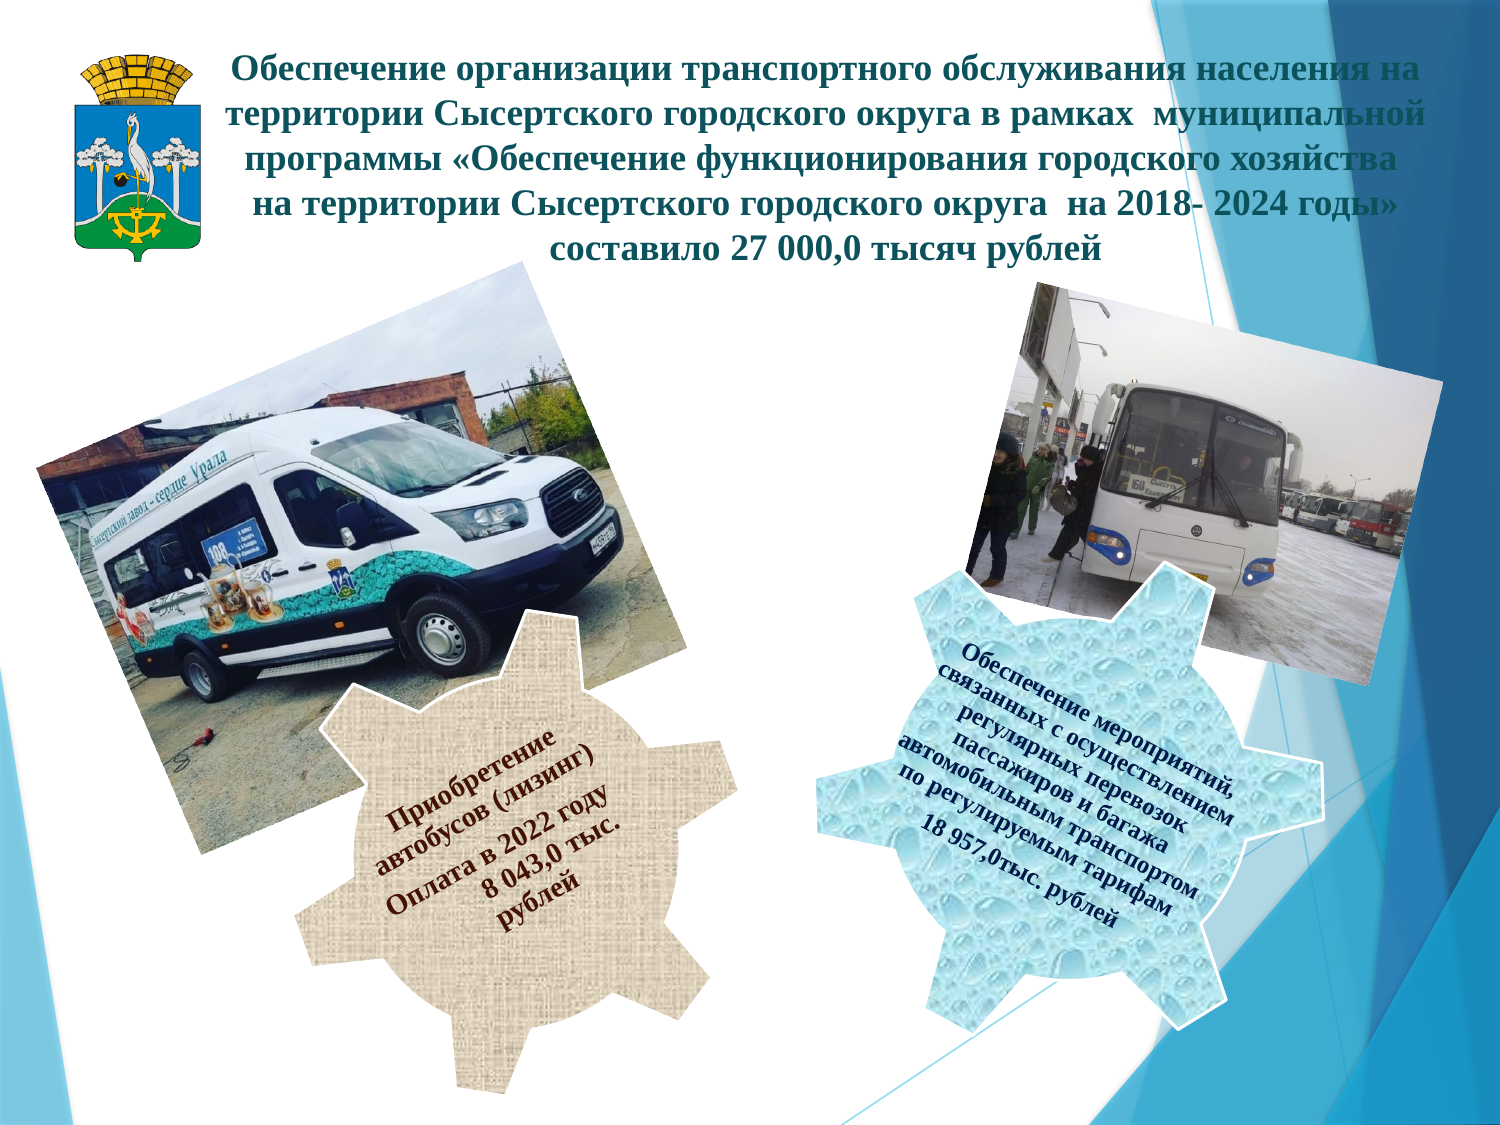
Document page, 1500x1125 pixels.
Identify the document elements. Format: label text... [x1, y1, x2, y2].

picture [74, 53, 202, 262]
picture [37, 262, 668, 854]
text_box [808, 538, 1330, 1059]
title Обеспечение организации транспортного обслуживания населения на территории Сысертского городского округа в рамках муниципальной программы «Обеспечение функционирования городского хозяйства на территории Сысертского городского округа на 2018- 2024 годы» составило 27 000,0 тысяч рублей [209, 35, 1443, 247]
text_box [281, 605, 751, 1102]
picture [974, 282, 1443, 686]
